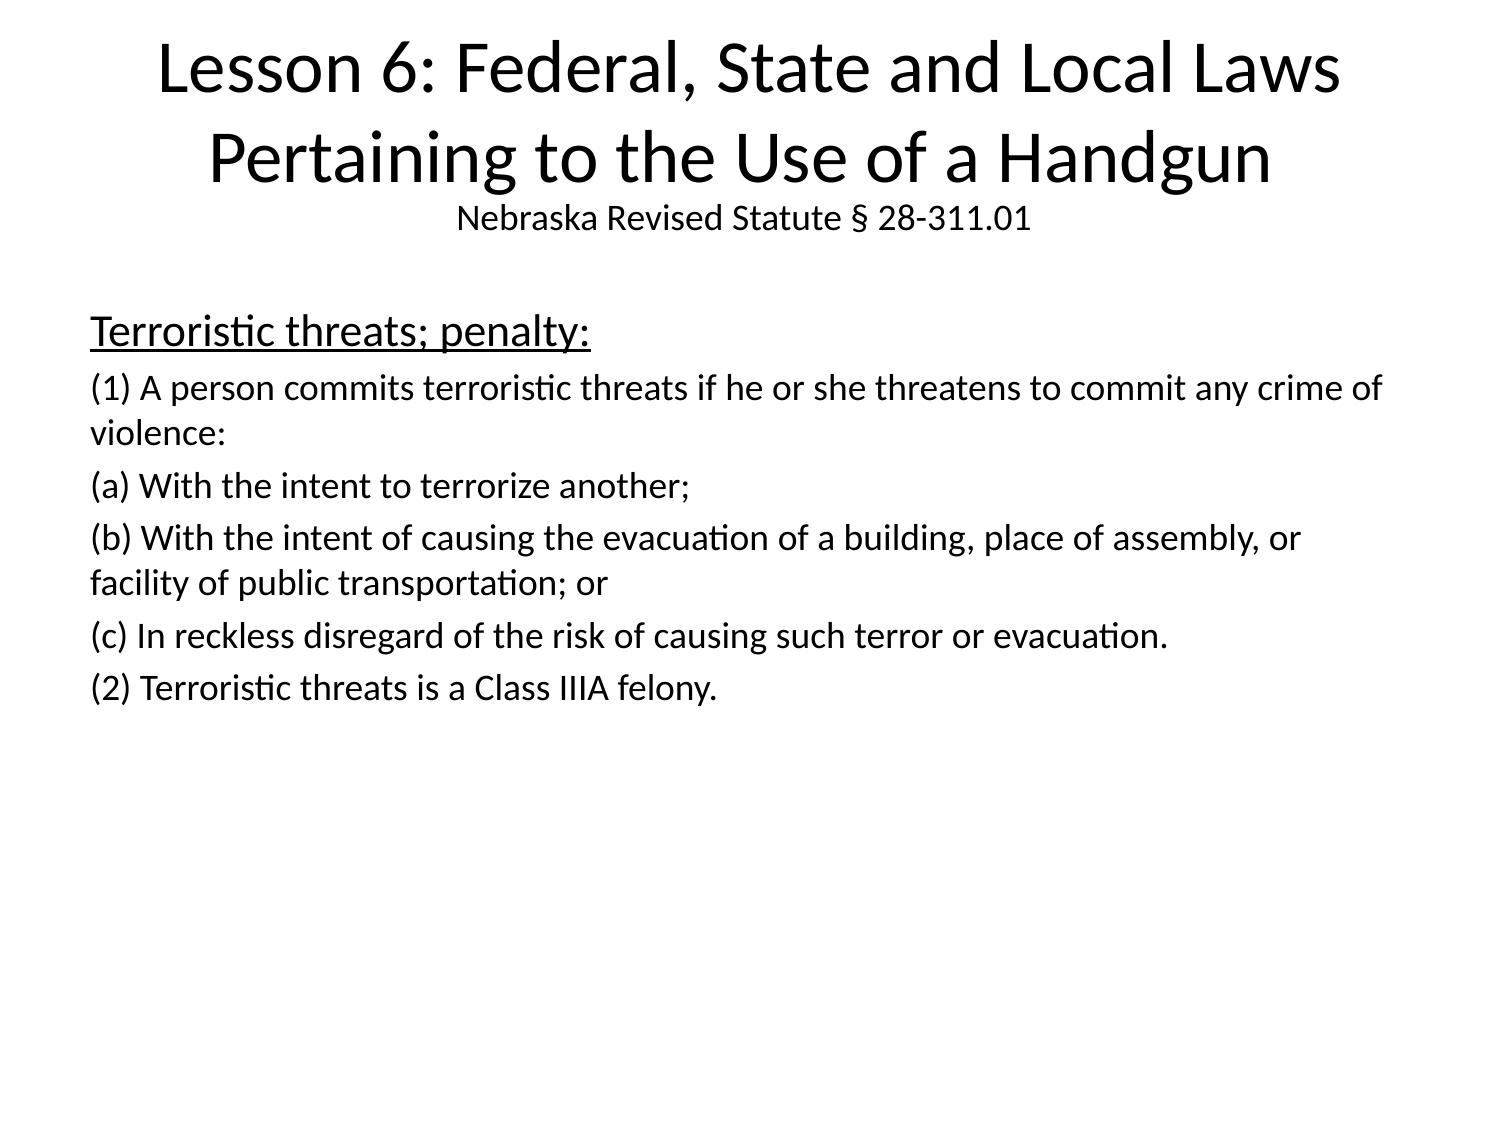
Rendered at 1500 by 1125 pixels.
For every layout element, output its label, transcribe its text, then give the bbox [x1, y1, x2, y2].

title Lesson 6: Federal, State and Local Laws Pertaining to the Use of a Handgun [75, 58, 1425, 247]
list Terroristic threats; penalty: (1) A person commits terroristic threats if he or she threatens to commit any crime of violence: (a) With the intent to terrorize another; (b) With the intent of causing the evacuation of a building, place of assembly, or facility of public transportation; or (c) In reckless disregard of the risk of causing such terror or evacuation. (2) Terroristic threats is a Class IIIA felony. [75, 293, 1425, 1071]
text_box Nebraska Revised Statute § 28-311.01 [420, 185, 1069, 246]
